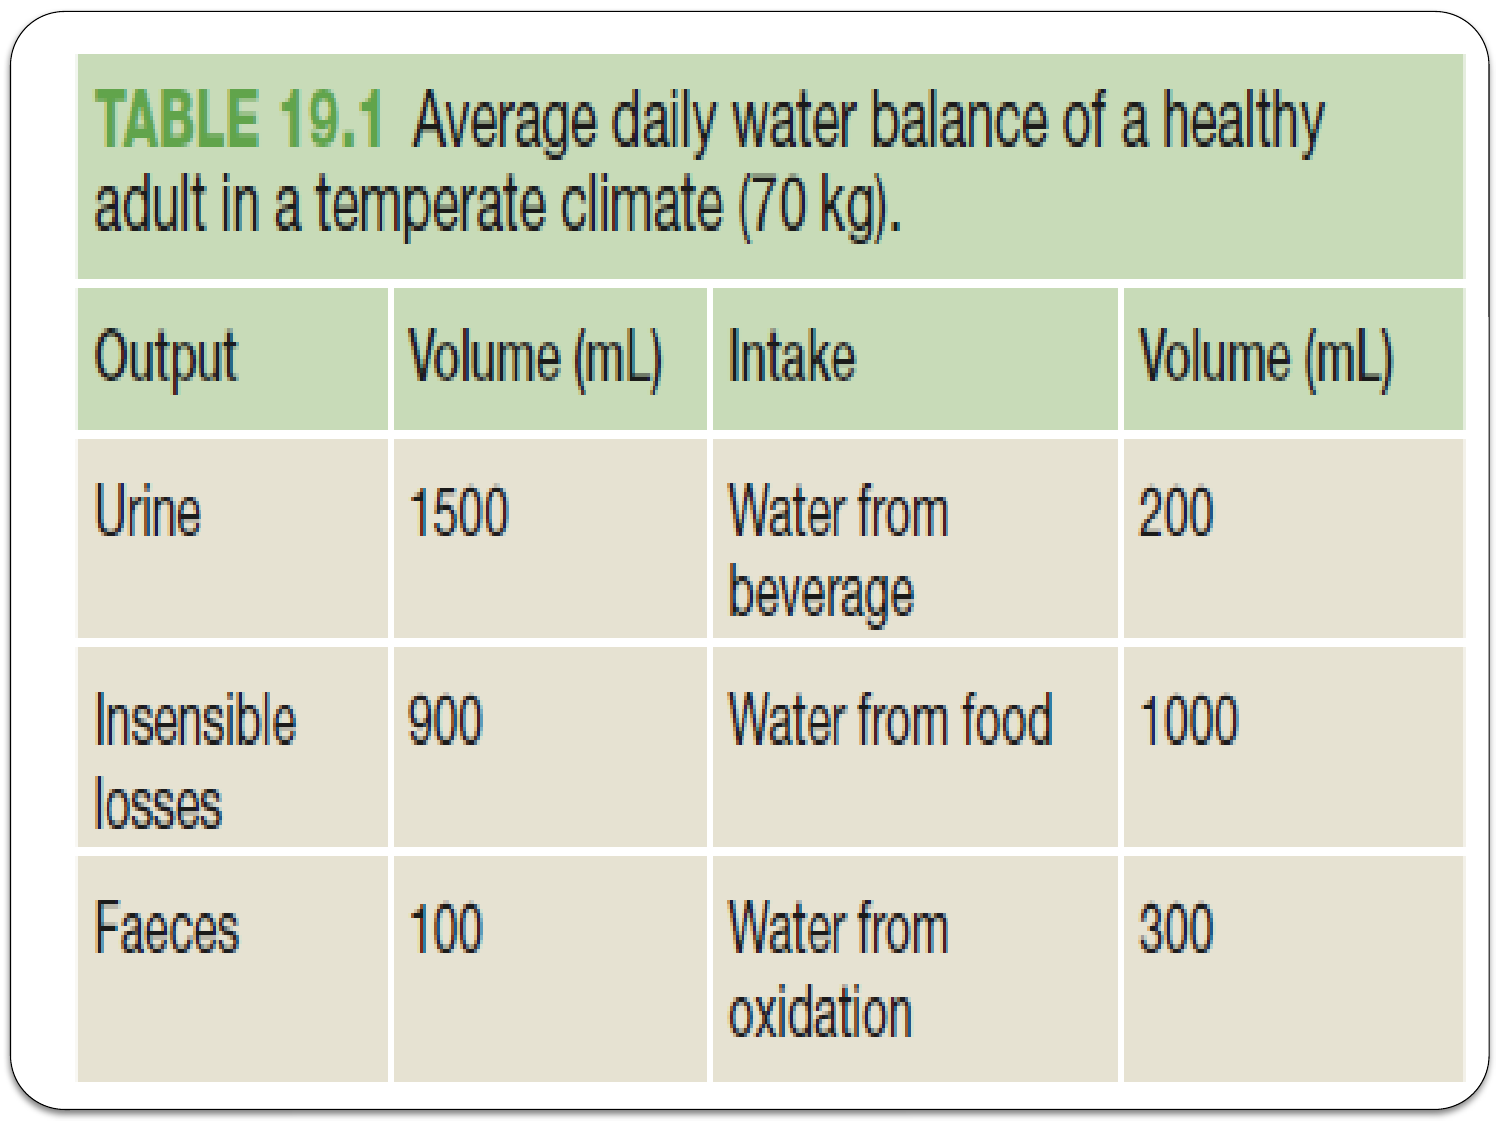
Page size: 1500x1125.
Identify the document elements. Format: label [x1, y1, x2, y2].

list [64, 54, 1471, 1083]
